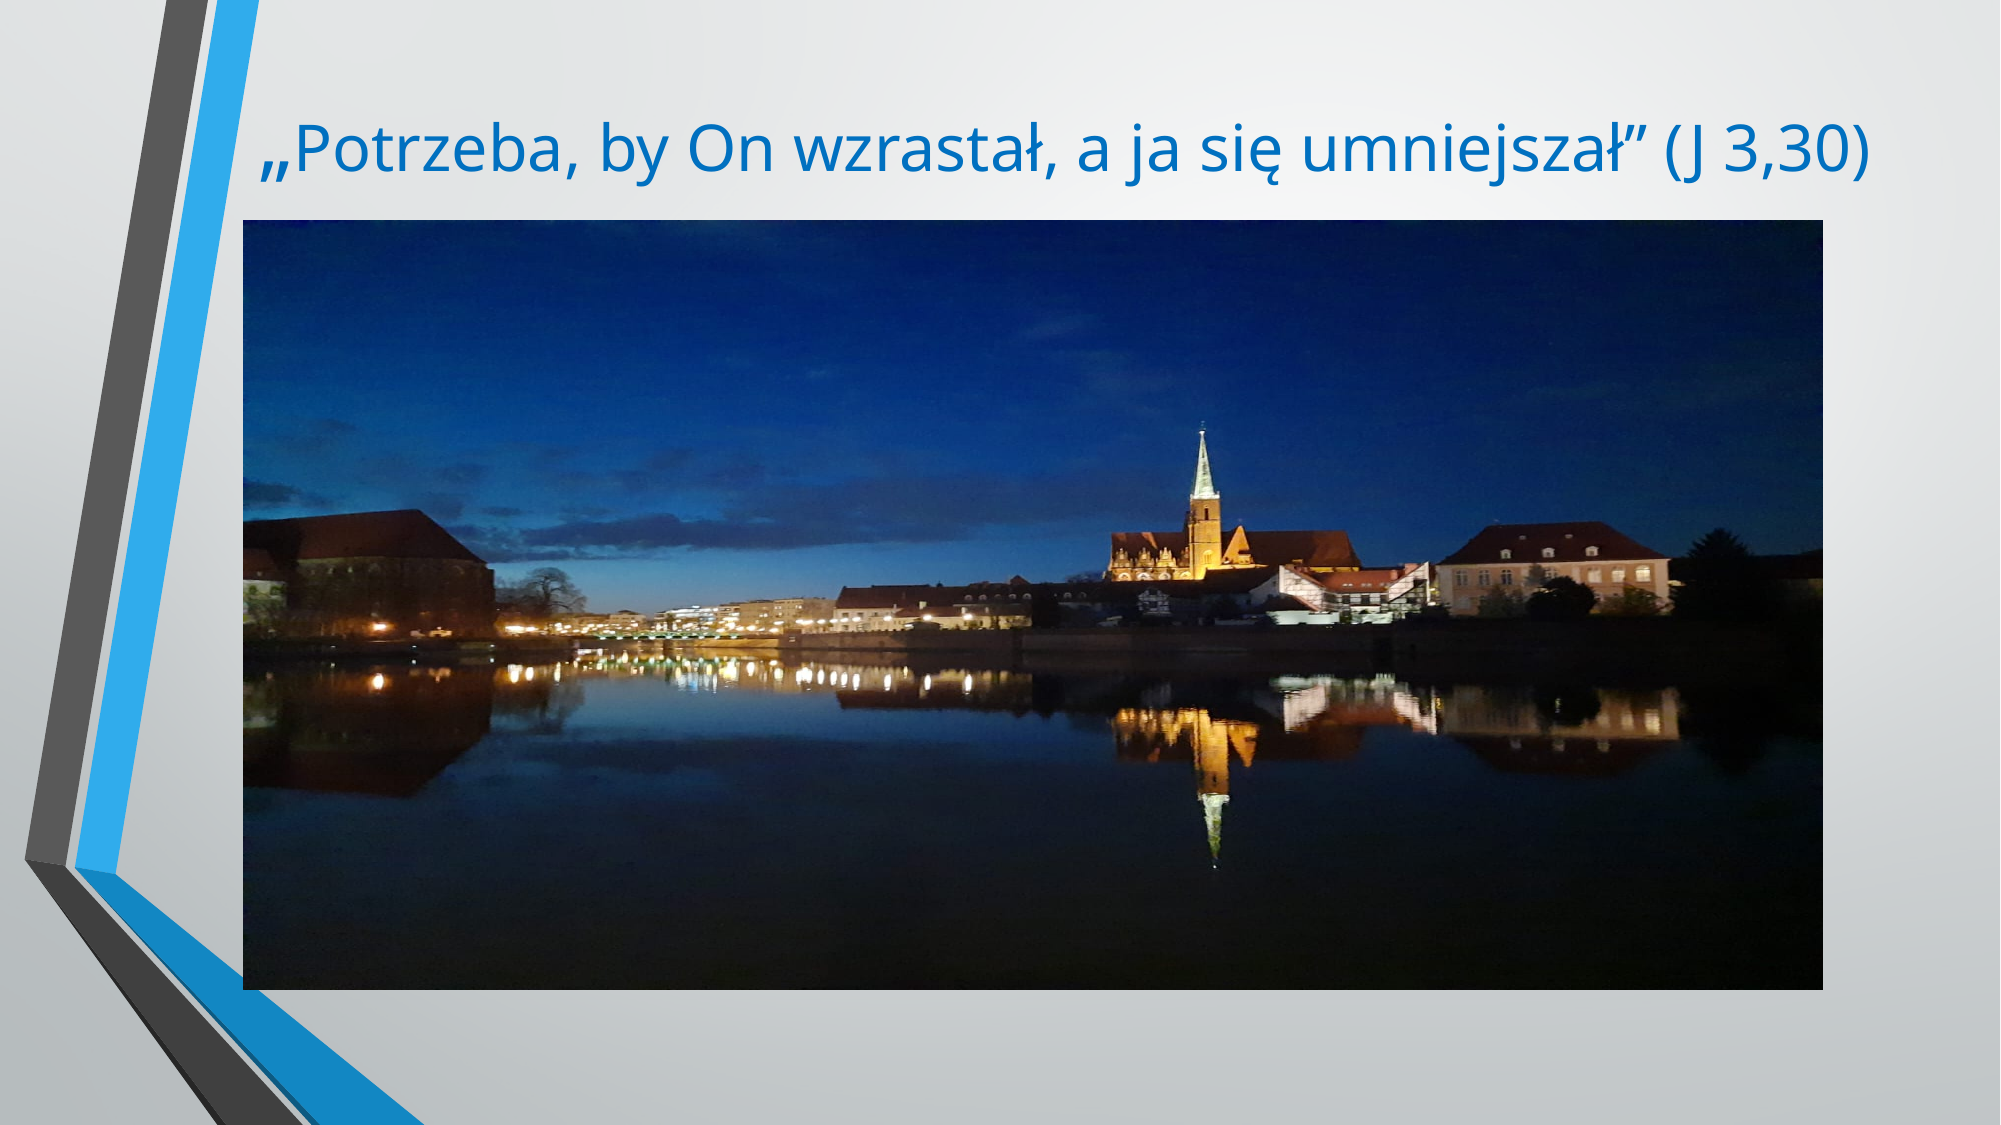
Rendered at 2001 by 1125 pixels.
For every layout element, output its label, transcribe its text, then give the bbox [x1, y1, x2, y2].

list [243, 219, 1824, 990]
title „Potrzeba, by On wzrastał, a ja się umniejszał” (J 3,30) [243, 56, 1887, 221]
